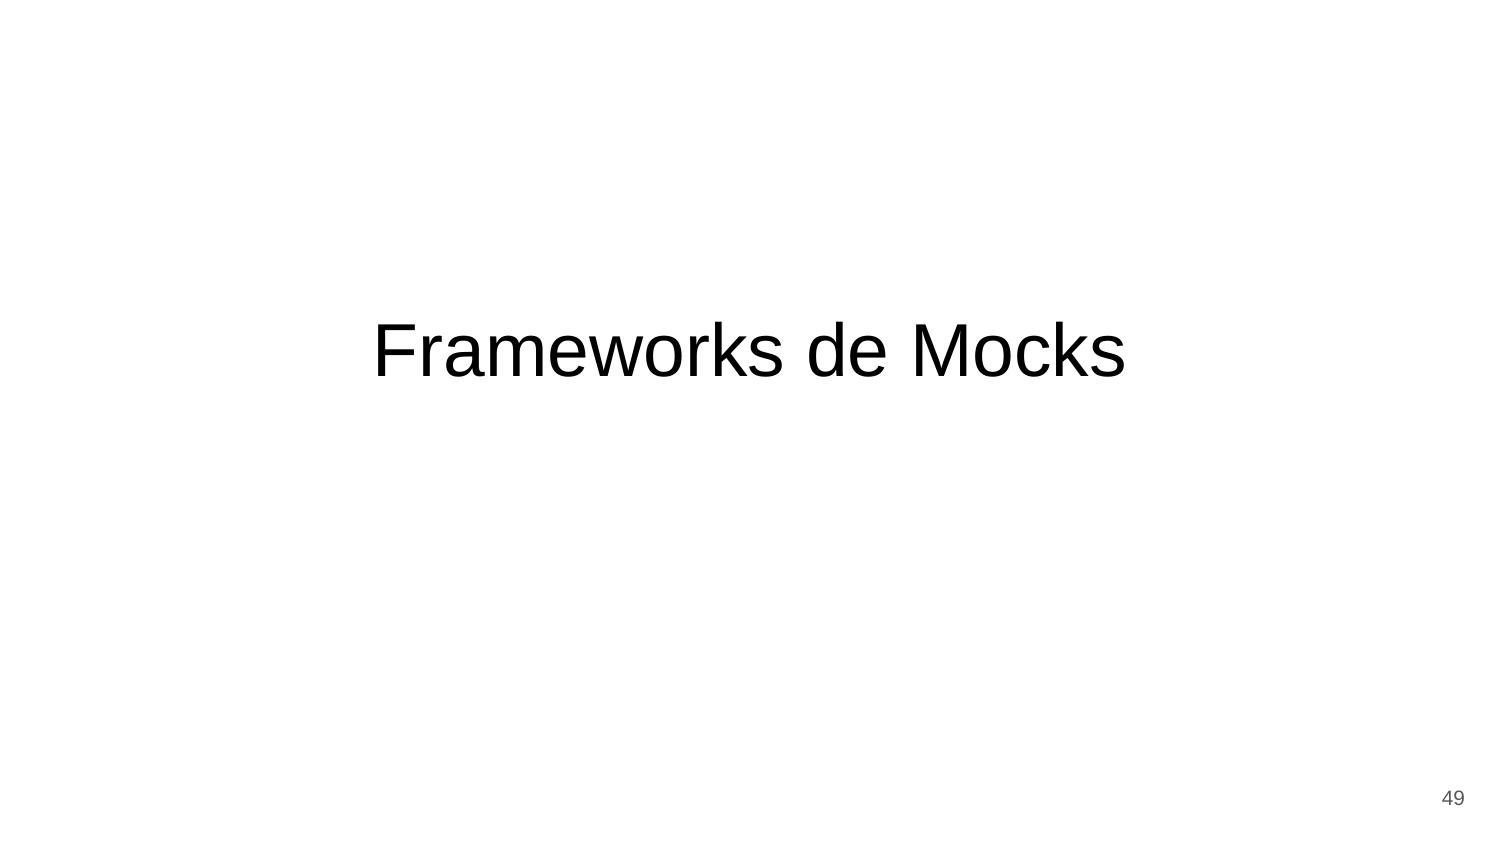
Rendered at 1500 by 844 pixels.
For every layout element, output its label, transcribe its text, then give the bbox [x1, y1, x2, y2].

slide_number 49 [1389, 764, 1480, 830]
title Frameworks de Mocks [51, 277, 1449, 416]
